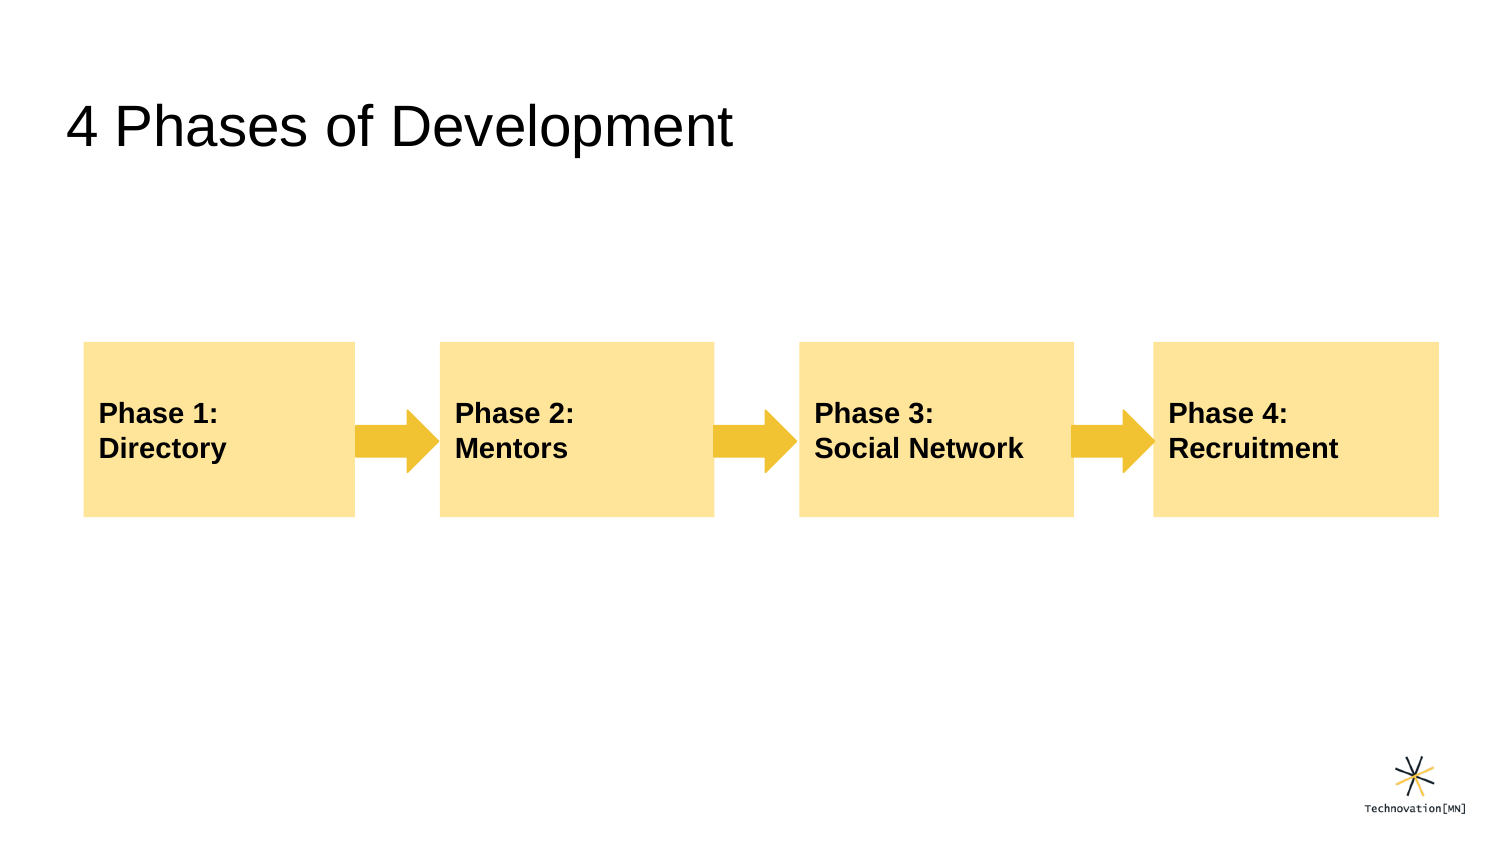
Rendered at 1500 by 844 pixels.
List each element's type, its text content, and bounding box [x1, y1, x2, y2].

text_box Phase 3: Social Network [799, 341, 1074, 518]
text_box Phase 2: Mentors [439, 341, 715, 518]
text_box Phase 4: Recruitment [1153, 341, 1439, 518]
title 4 Phases of Development [51, 72, 1449, 167]
text_box [713, 410, 797, 473]
text_box [1071, 410, 1155, 473]
text_box [355, 410, 439, 473]
picture [1345, 741, 1484, 828]
text_box Phase 1: Directory [83, 341, 355, 518]
